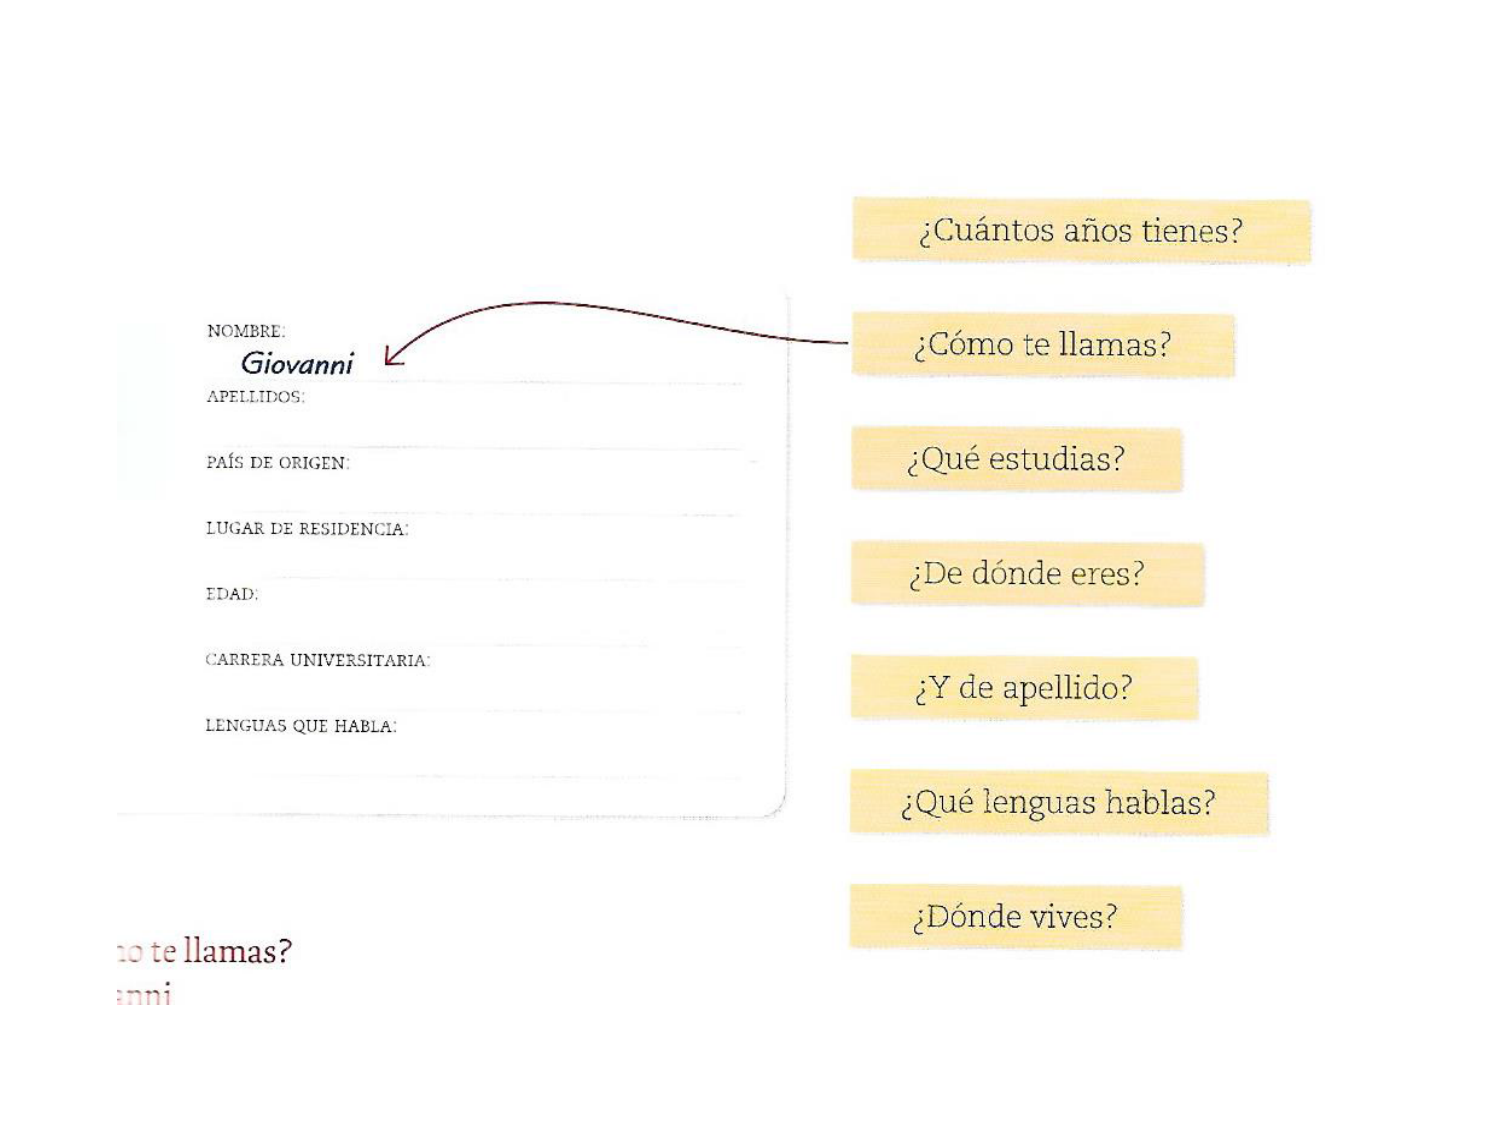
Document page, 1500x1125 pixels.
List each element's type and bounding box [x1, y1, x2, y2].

list [116, 128, 1360, 1006]
